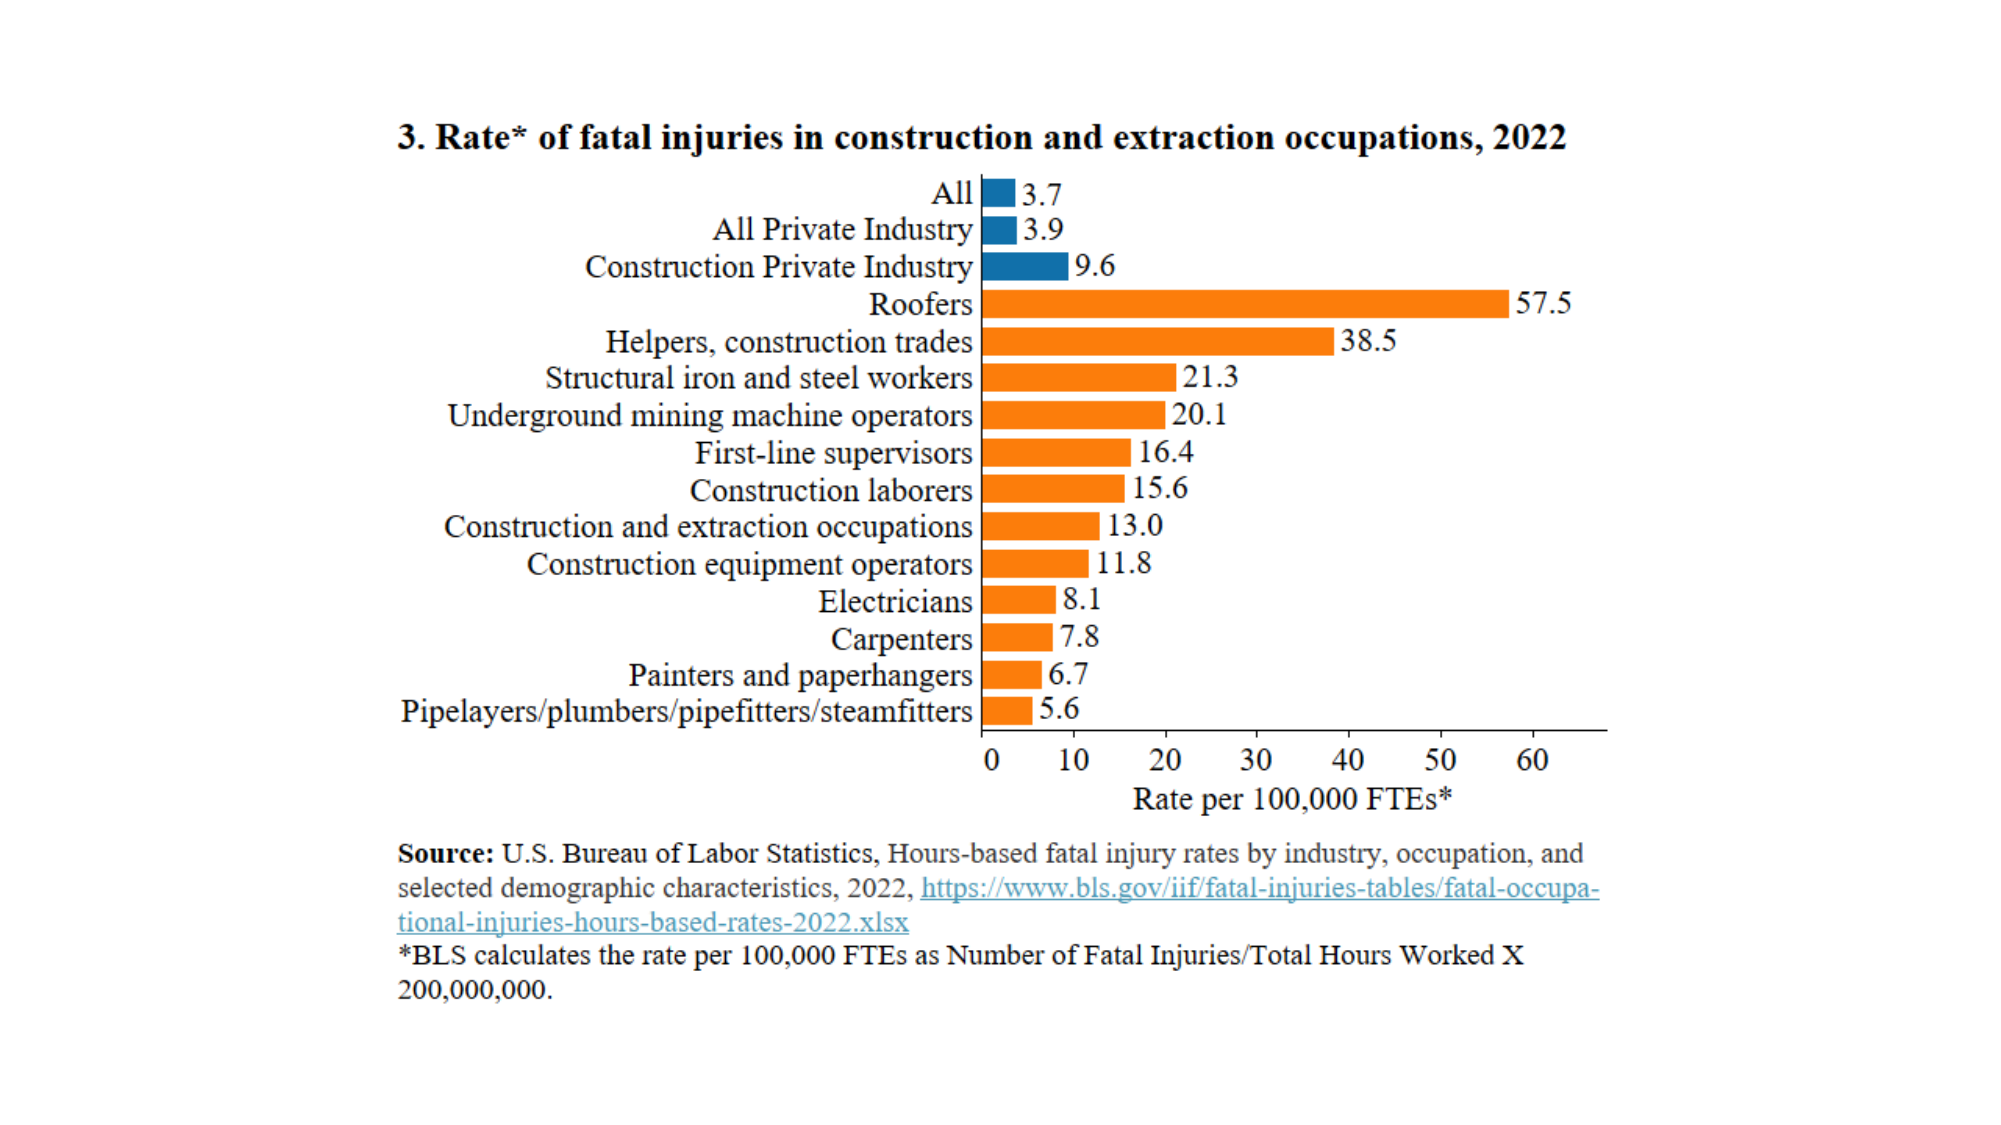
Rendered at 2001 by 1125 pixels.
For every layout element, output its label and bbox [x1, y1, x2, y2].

picture [374, 93, 1625, 1032]
